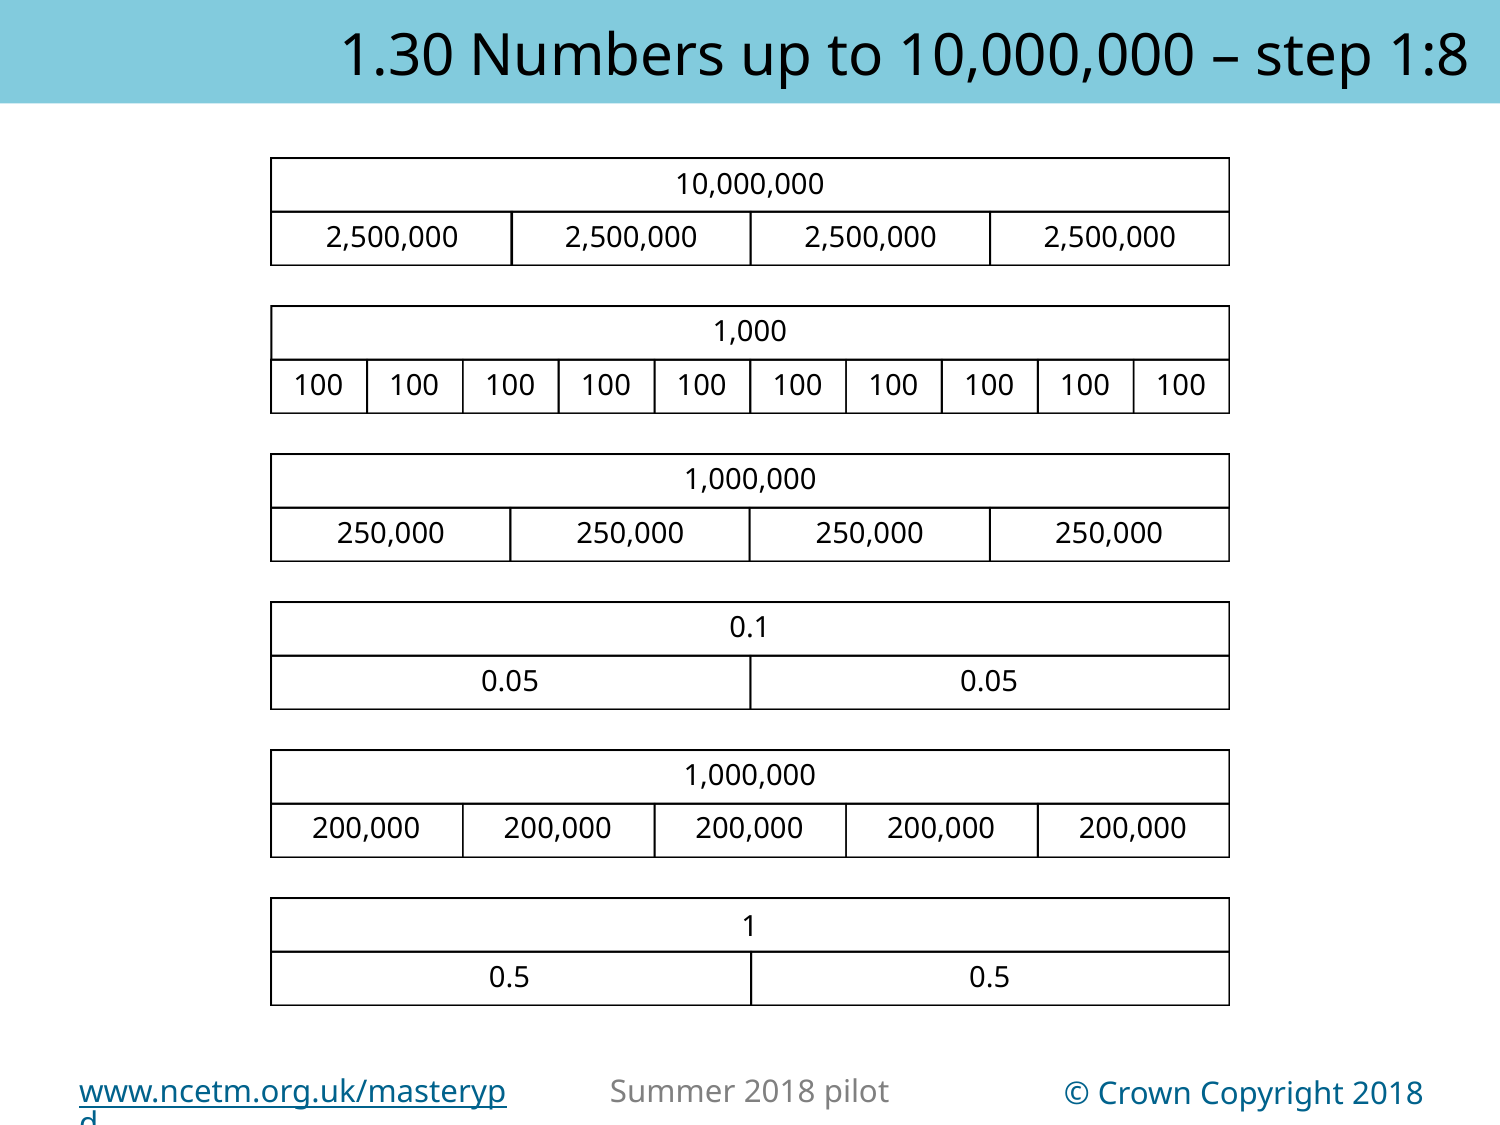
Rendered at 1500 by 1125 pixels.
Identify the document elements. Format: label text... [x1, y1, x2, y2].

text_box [269, 157, 1231, 266]
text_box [269, 897, 1231, 1006]
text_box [269, 601, 1231, 710]
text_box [269, 453, 1231, 562]
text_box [269, 305, 1231, 414]
list 1.30 Numbers up to 10,000,000 – step 1:8 [0, 0, 1500, 104]
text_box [269, 749, 1231, 858]
